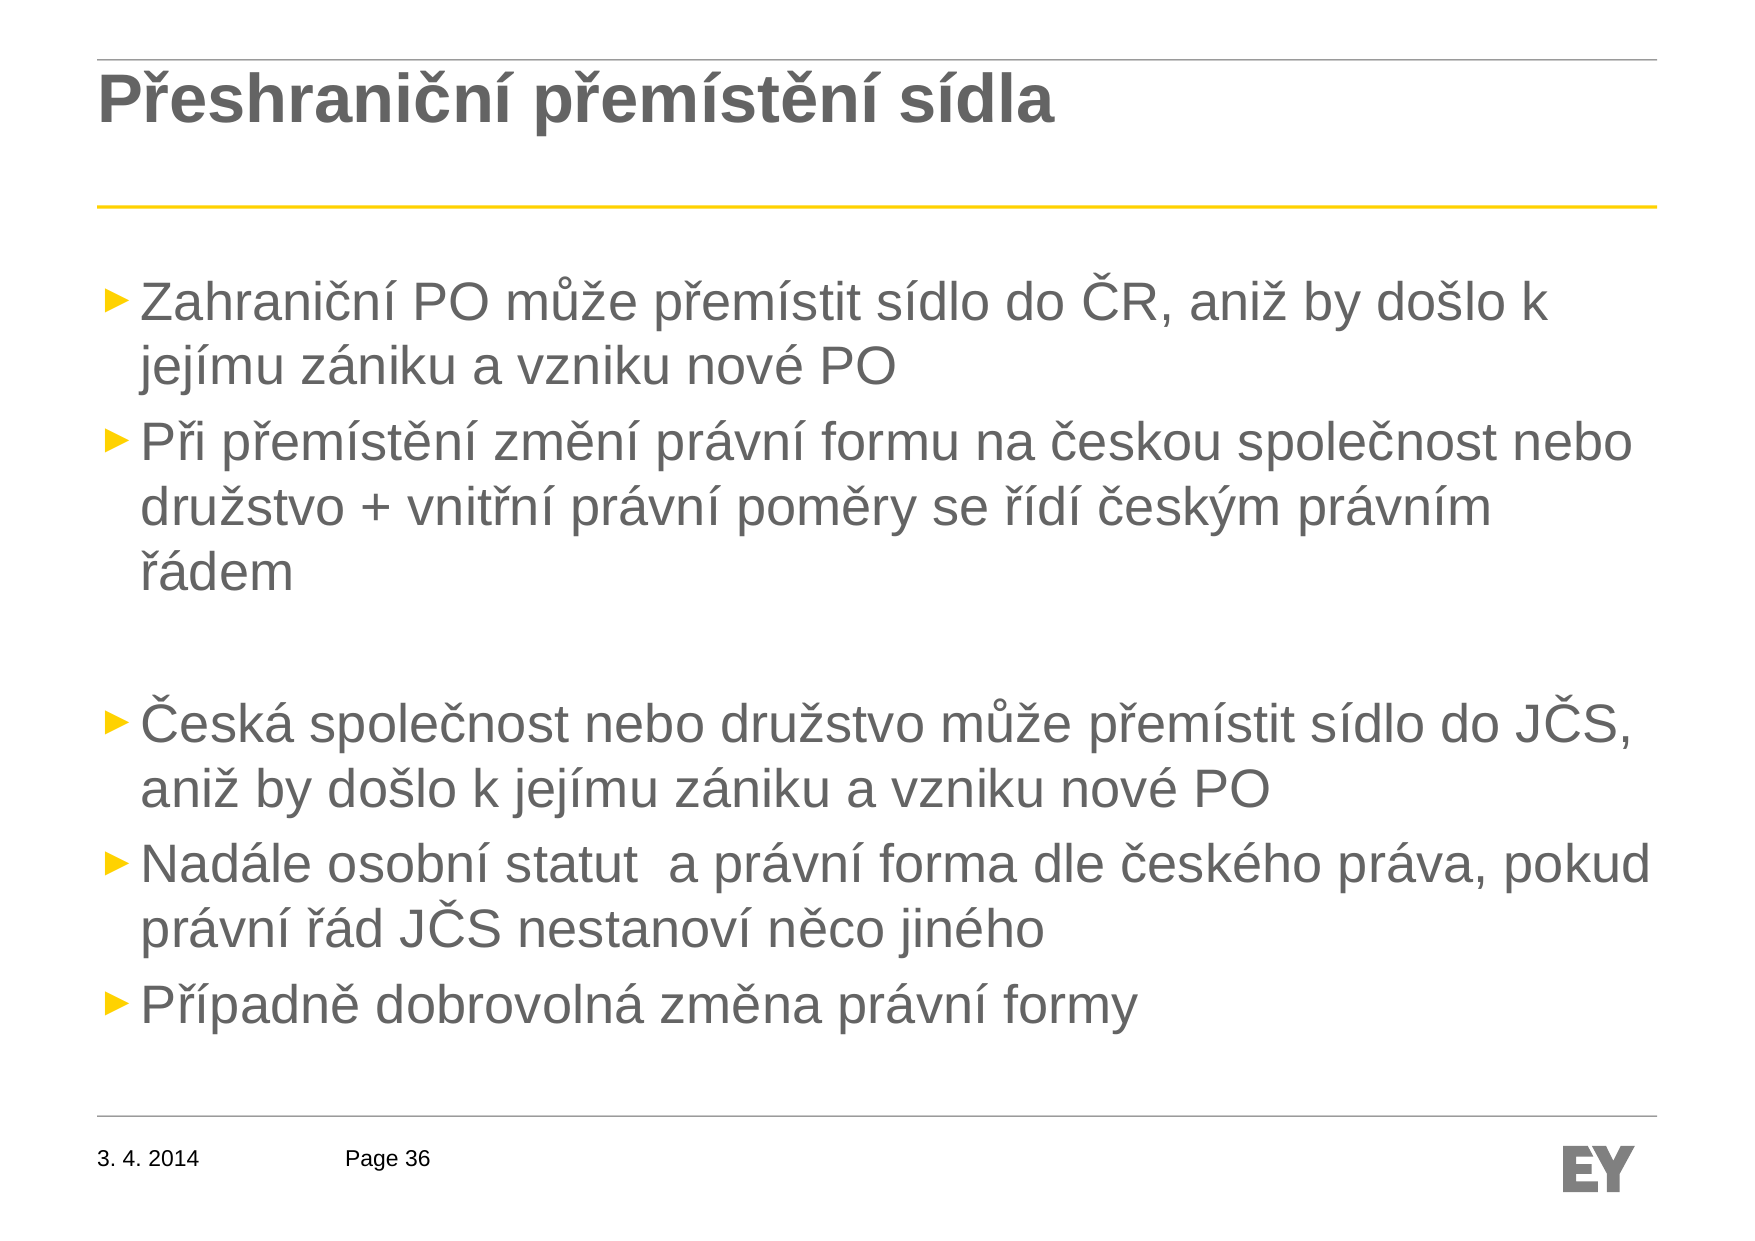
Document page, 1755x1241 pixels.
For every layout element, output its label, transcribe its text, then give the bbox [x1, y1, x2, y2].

title Přeshraniční přemístění sídla [96, 59, 1658, 202]
slide_number 3. 4. 2014 [96, 1143, 319, 1184]
list Zahraniční PO může přemístit sídlo do ČR, aniž by došlo k jejímu zániku a vzniku nové PO Při přemístění změní právní formu na českou společnost nebo družstvo + vnitřní právní poměry se řídí českým právním řádem Česká společnost nebo družstvo může přemístit sídlo do JČS, aniž by došlo k jejímu zániku a vzniku nové PO Nadále osobní statut a právní forma dle českého práva, pokud právní řád JČS nestanoví něco jiného Případně dobrovolná změna právní formy [96, 265, 1658, 1081]
